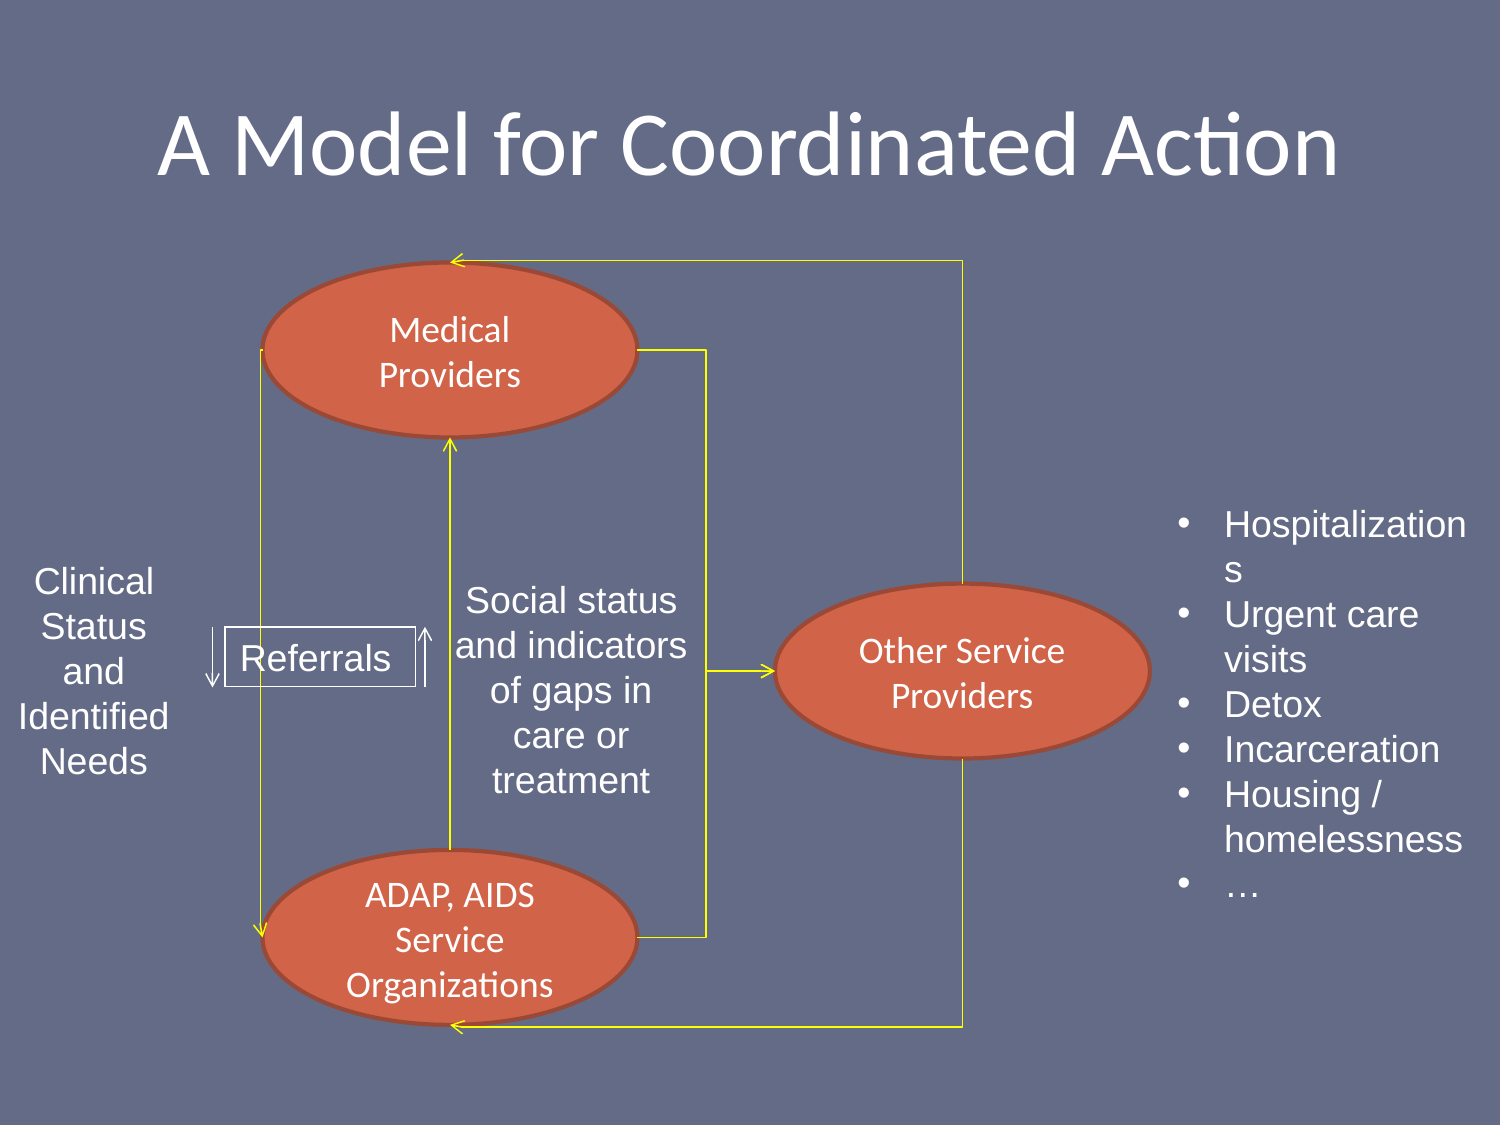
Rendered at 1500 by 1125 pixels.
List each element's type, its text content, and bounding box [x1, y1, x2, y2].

text_box Social status and indicators of gaps in care or treatment [437, 568, 445, 809]
text_box Hospitalizations Urgent care visits Detox Incarceration Housing / homelessness … [1162, 492, 1500, 1003]
title A Model for Coordinated Action [75, 45, 1425, 233]
text_box Clinical Status and Identified Needs [0, 549, 188, 790]
text_box Other Service Providers [844, 581, 1153, 761]
text_box Referrals [224, 626, 257, 687]
text_box ADAP, AIDS Service Organizations [260, 847, 567, 1027]
text_box Medical Providers [260, 260, 540, 440]
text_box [545, 166, 868, 680]
text_box Referrals [269, 626, 416, 687]
text_box Social status and indicators of gaps in care or treatment [454, 568, 567, 809]
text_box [572, 635, 840, 1125]
